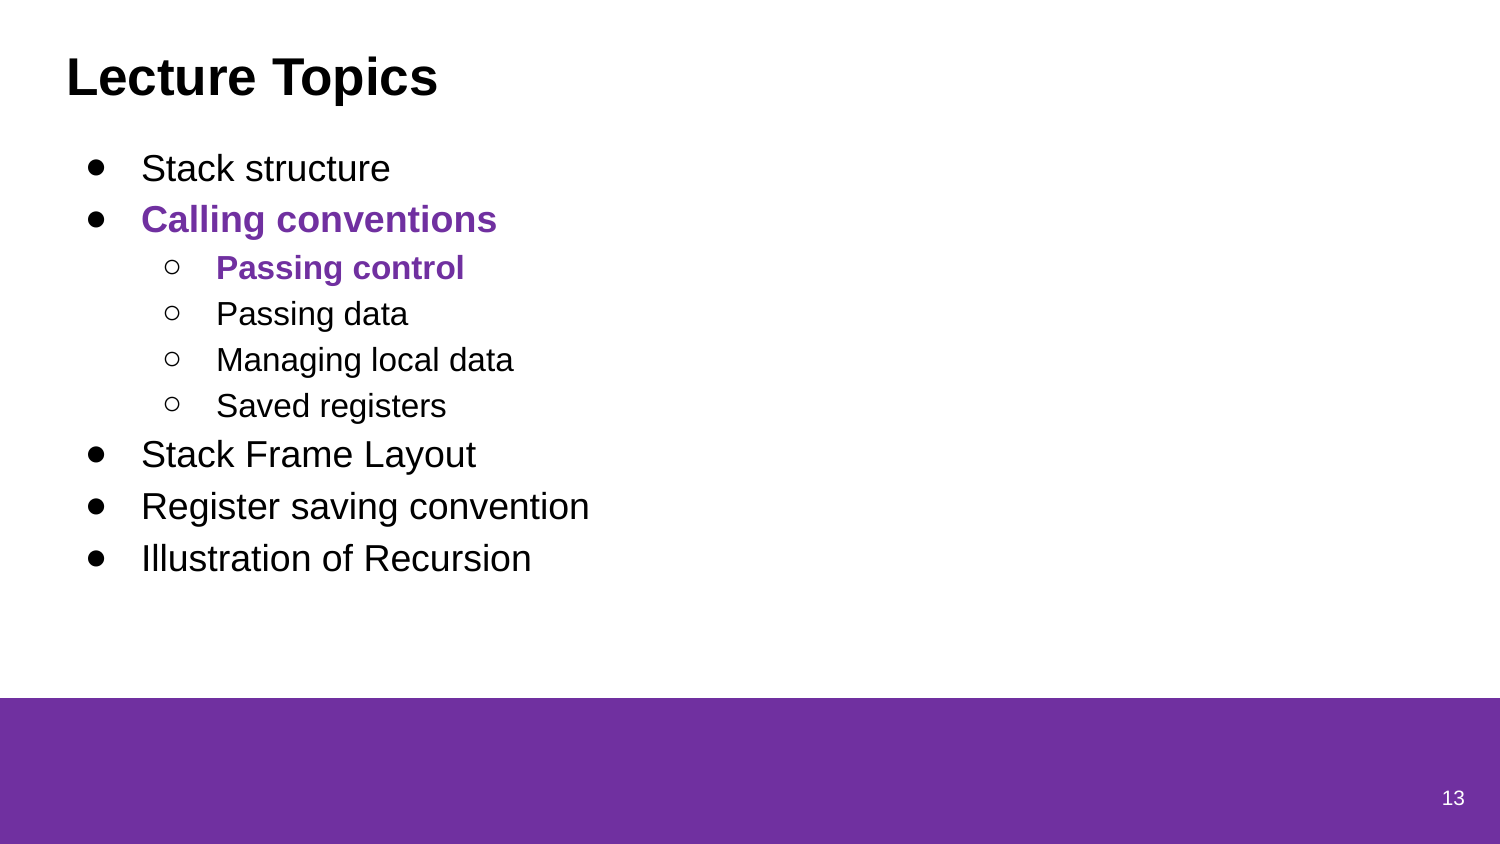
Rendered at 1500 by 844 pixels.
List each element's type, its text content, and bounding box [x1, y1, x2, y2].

slide_number 13 [1389, 764, 1480, 830]
picture [0, 0, 1500, 698]
list Stack structure Calling conventions Passing control Passing data Managing local data Saved registers Stack Frame Layout Register saving convention Illustration of Recursion [51, 121, 1449, 699]
title Lecture Topics [51, 27, 1449, 121]
